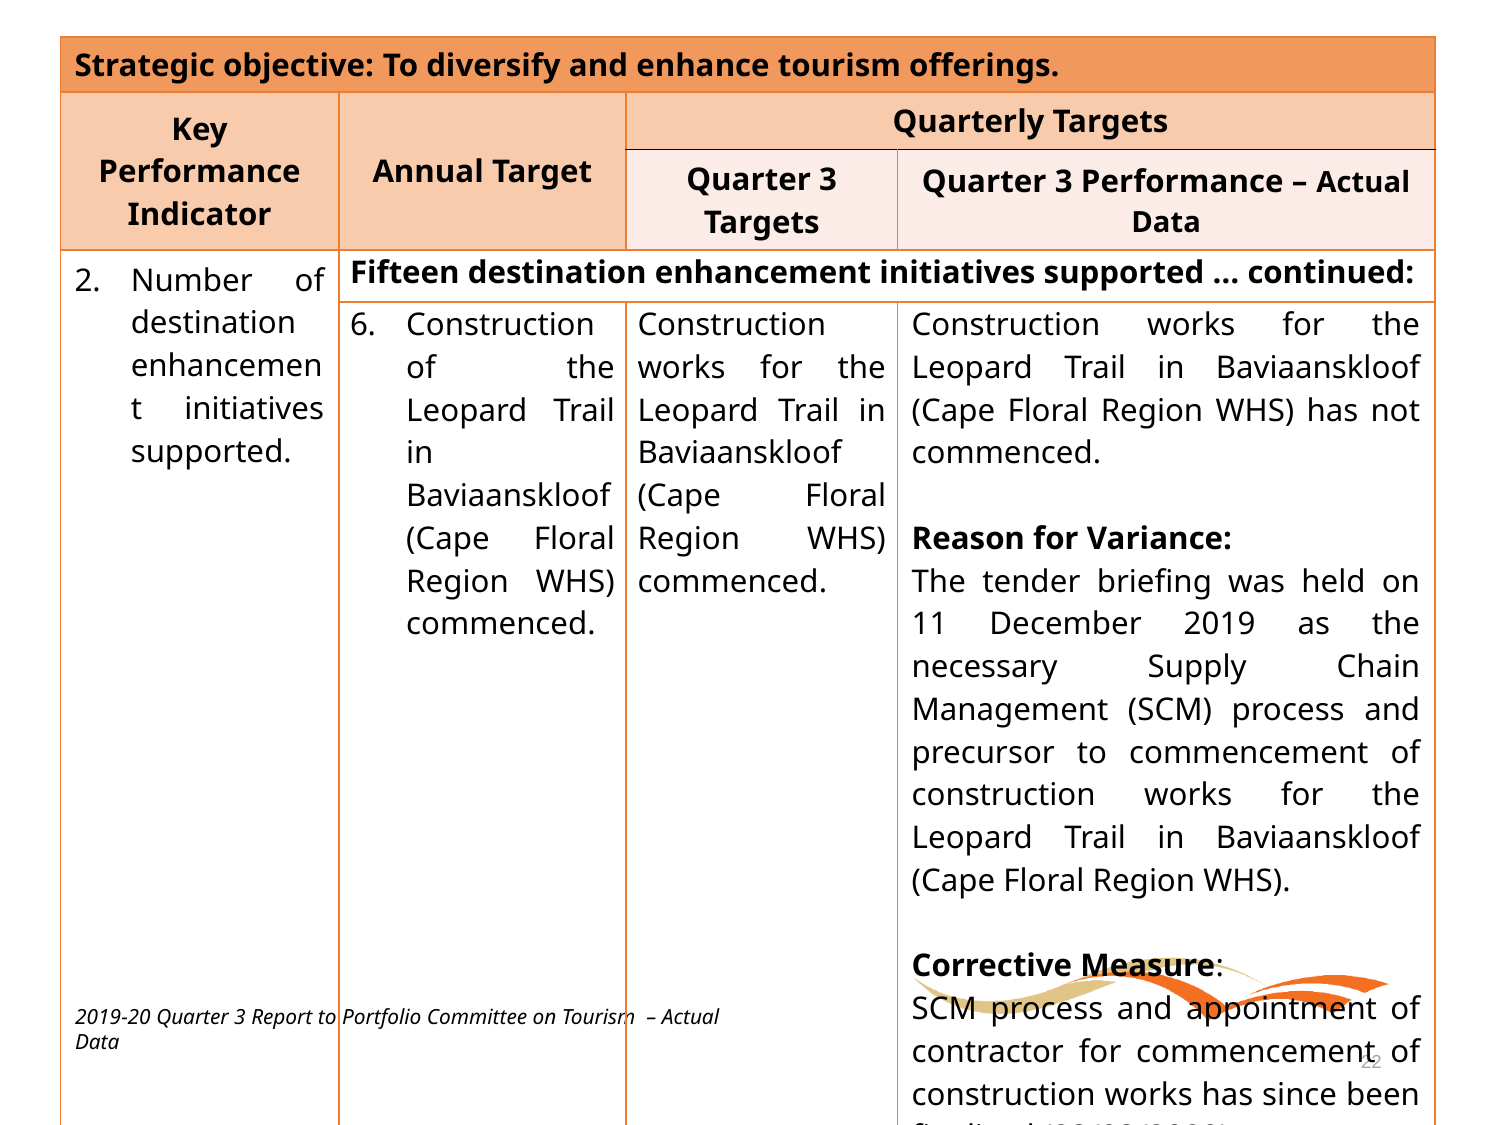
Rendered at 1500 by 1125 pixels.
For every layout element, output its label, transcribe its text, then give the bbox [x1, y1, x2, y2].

table_cell Construction of the Leopard Trail in Baviaanskloof (Cape Floral Region WHS) commenced. [340, 303, 625, 1125]
table_cell Quarterly Targets [627, 93, 1434, 149]
table_cell Quarter 3 Targets [627, 150, 897, 249]
table_cell Number of destination enhancement initiatives supported. [61, 251, 338, 1125]
table_header Strategic objective: To diversify and enhance tourism offerings. [61, 38, 1434, 91]
table_cell Quarter 3 Performance – Actual Data [898, 150, 1434, 249]
table_cell Key Performance Indicator [61, 93, 338, 249]
table_cell Fifteen destination enhancement initiatives supported … continued: [340, 251, 1434, 301]
table_cell Construction works for the Leopard Trail in Baviaanskloof (Cape Floral Region WHS) has not commenced. Reason for Variance: The tender briefing was held on 11 December 2019 as the necessary Supply Chain Management (SCM) process and precursor to commencement of construction works for the Leopard Trail in Baviaanskloof (Cape Floral Region WHS). Corrective Measure: SCM process and appointment of contractor for commencement of construction works has since been finalised (23/03/2020). [898, 303, 1434, 1125]
table_cell Construction works for the Leopard Trail in Baviaanskloof (Cape Floral Region WHS) commenced. [627, 303, 897, 1125]
table_cell Annual Target [340, 93, 625, 249]
